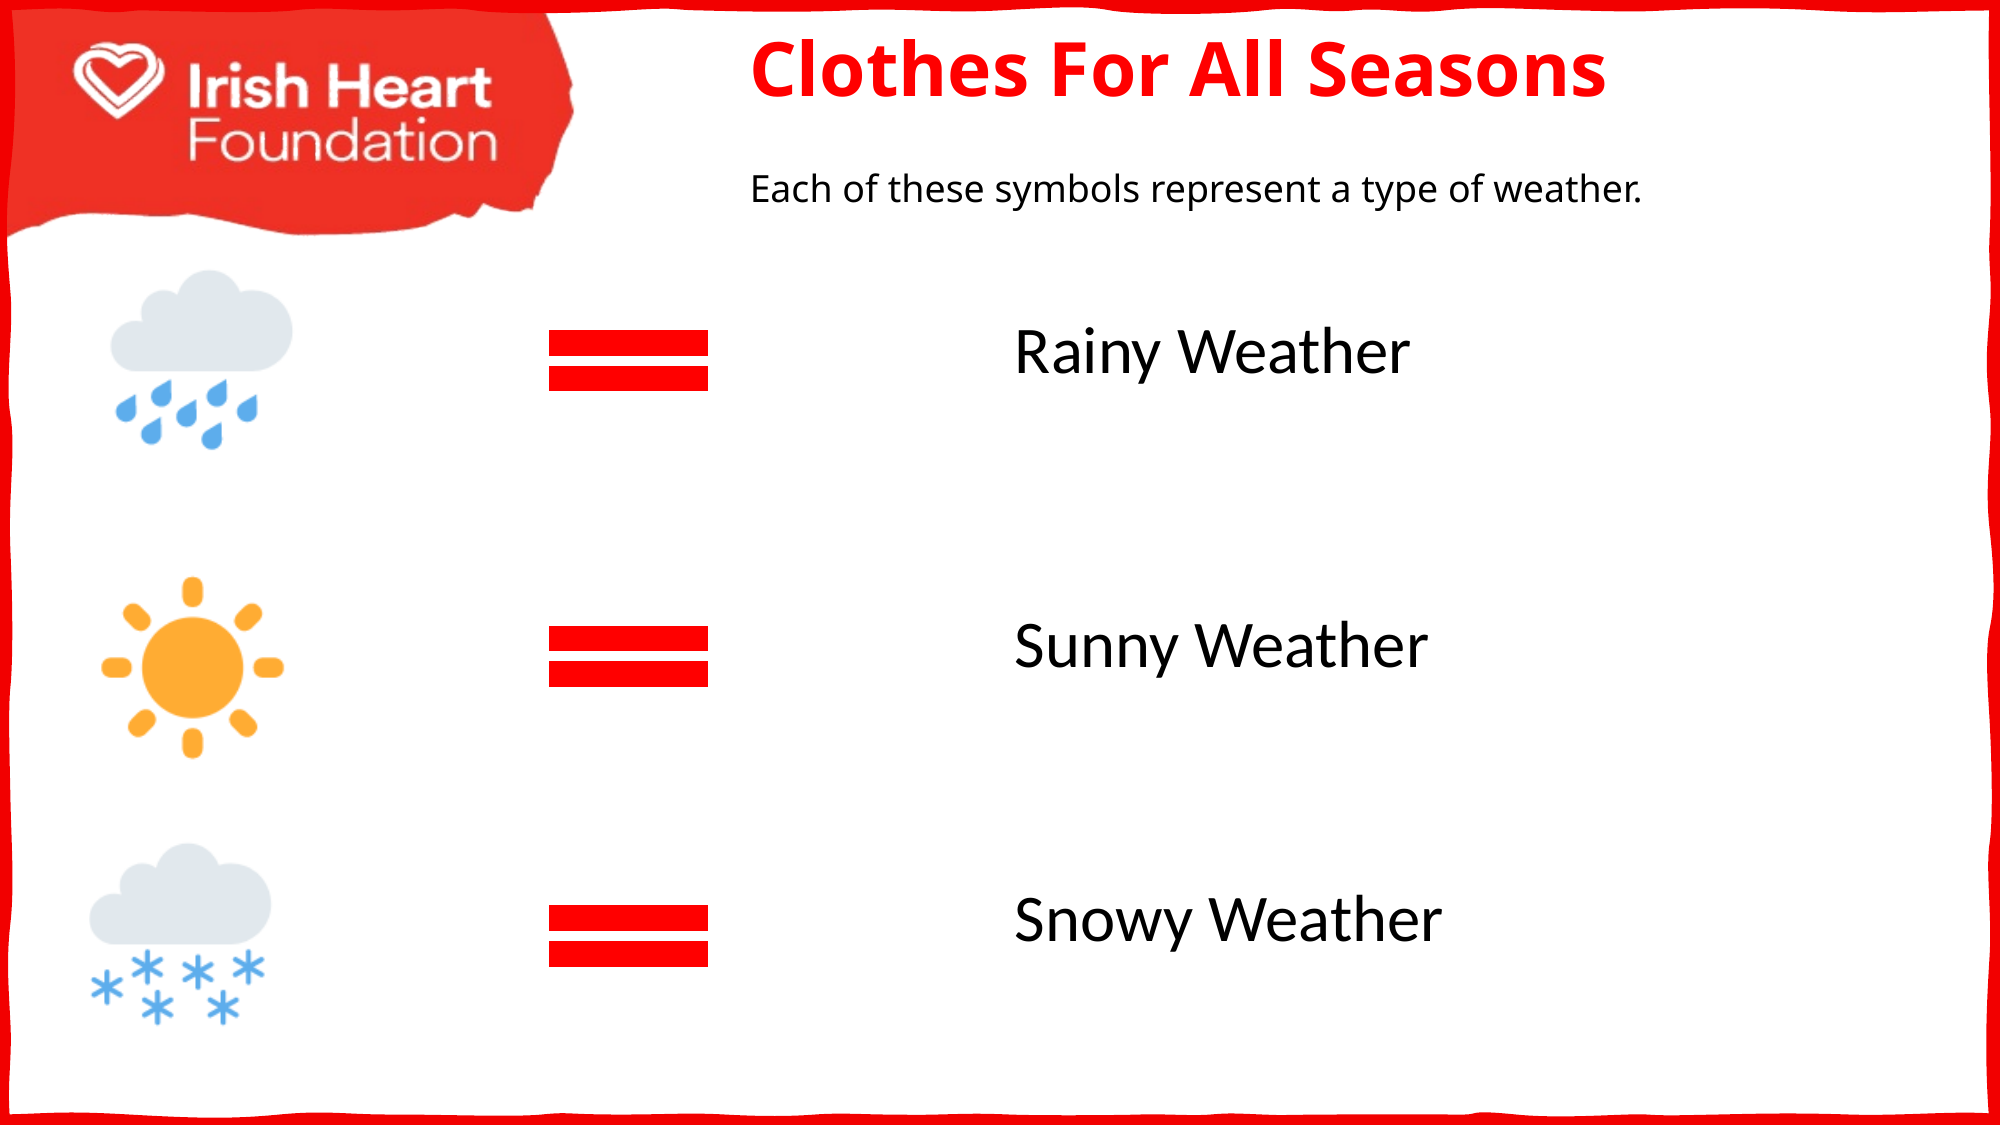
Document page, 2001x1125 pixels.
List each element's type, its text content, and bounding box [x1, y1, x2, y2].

text_box [549, 330, 708, 356]
text_box [0, 0, 2000, 1125]
text_box Rainy Weather [999, 299, 1587, 395]
text_box [549, 905, 708, 931]
text_box [549, 366, 708, 391]
text_box Sunny Weather [999, 593, 1587, 689]
text_box Snowy Weather [999, 867, 1587, 963]
text_box [549, 626, 708, 651]
text_box [549, 661, 708, 687]
text_box Clothes For All Seasons [587, 21, 1818, 123]
picture [89, 822, 279, 1050]
picture [0, 0, 587, 469]
text_box [549, 941, 708, 967]
picture [89, 543, 289, 769]
